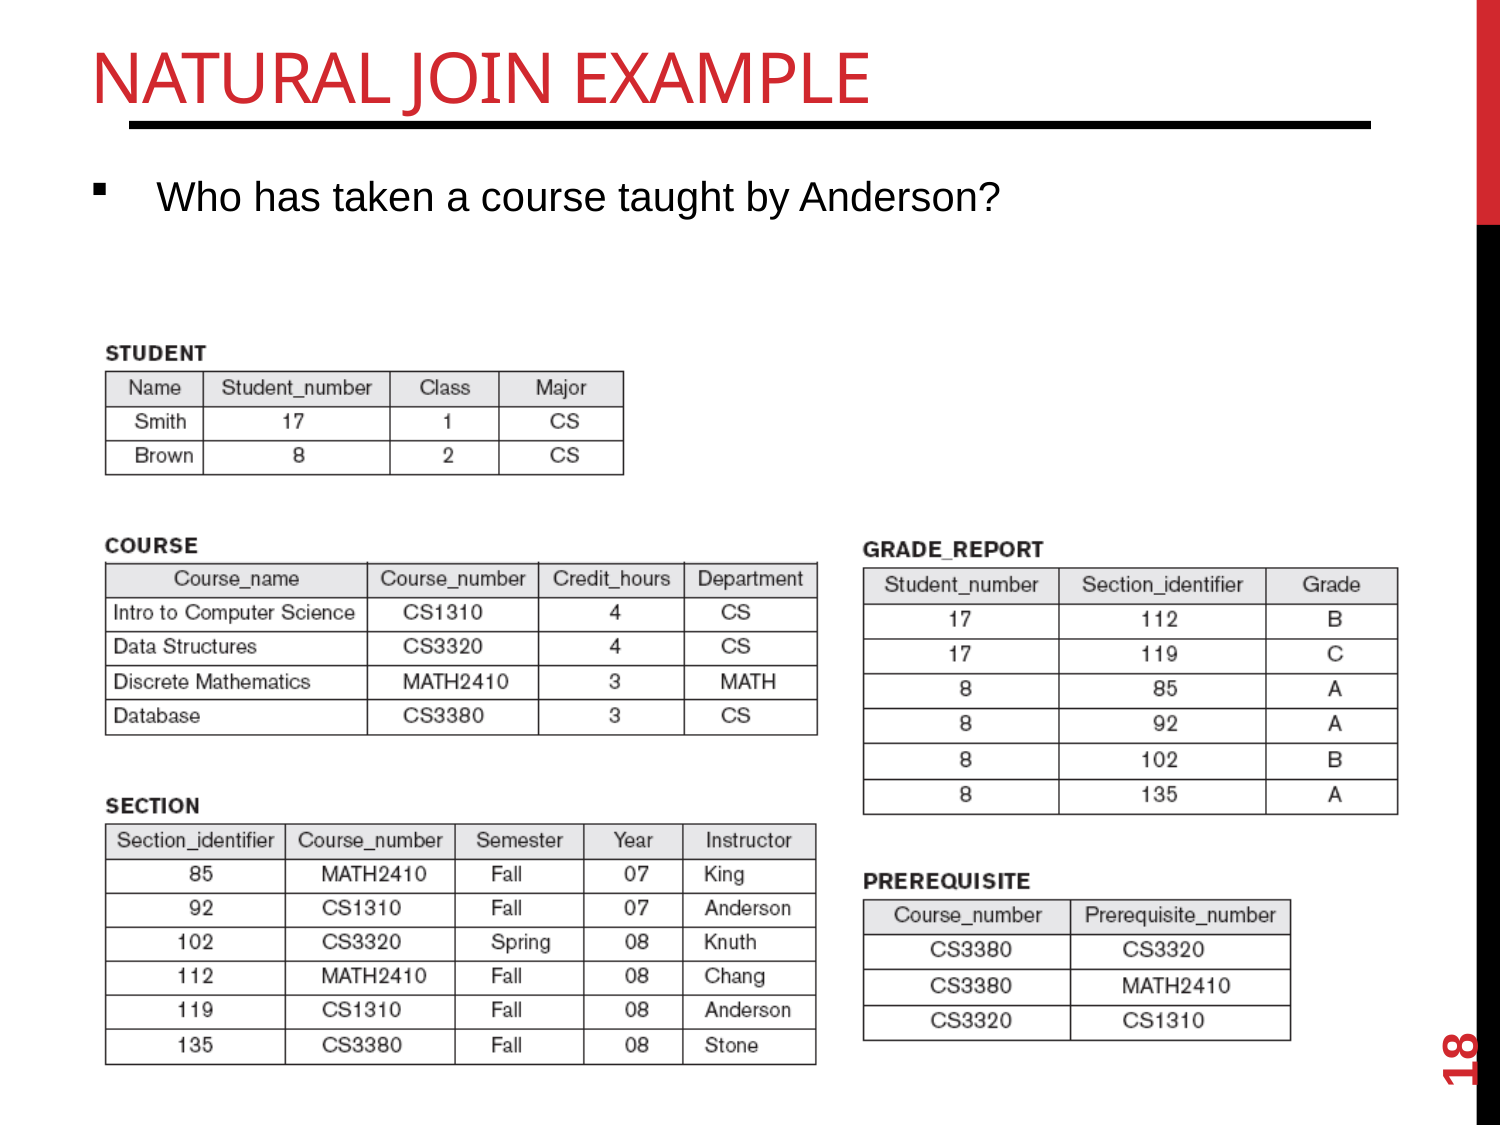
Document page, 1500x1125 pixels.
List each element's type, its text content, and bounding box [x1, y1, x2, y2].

slide_number 18 [1427, 887, 1488, 1104]
picture [91, 336, 1417, 1088]
title Natural Join Example [75, 24, 1475, 125]
